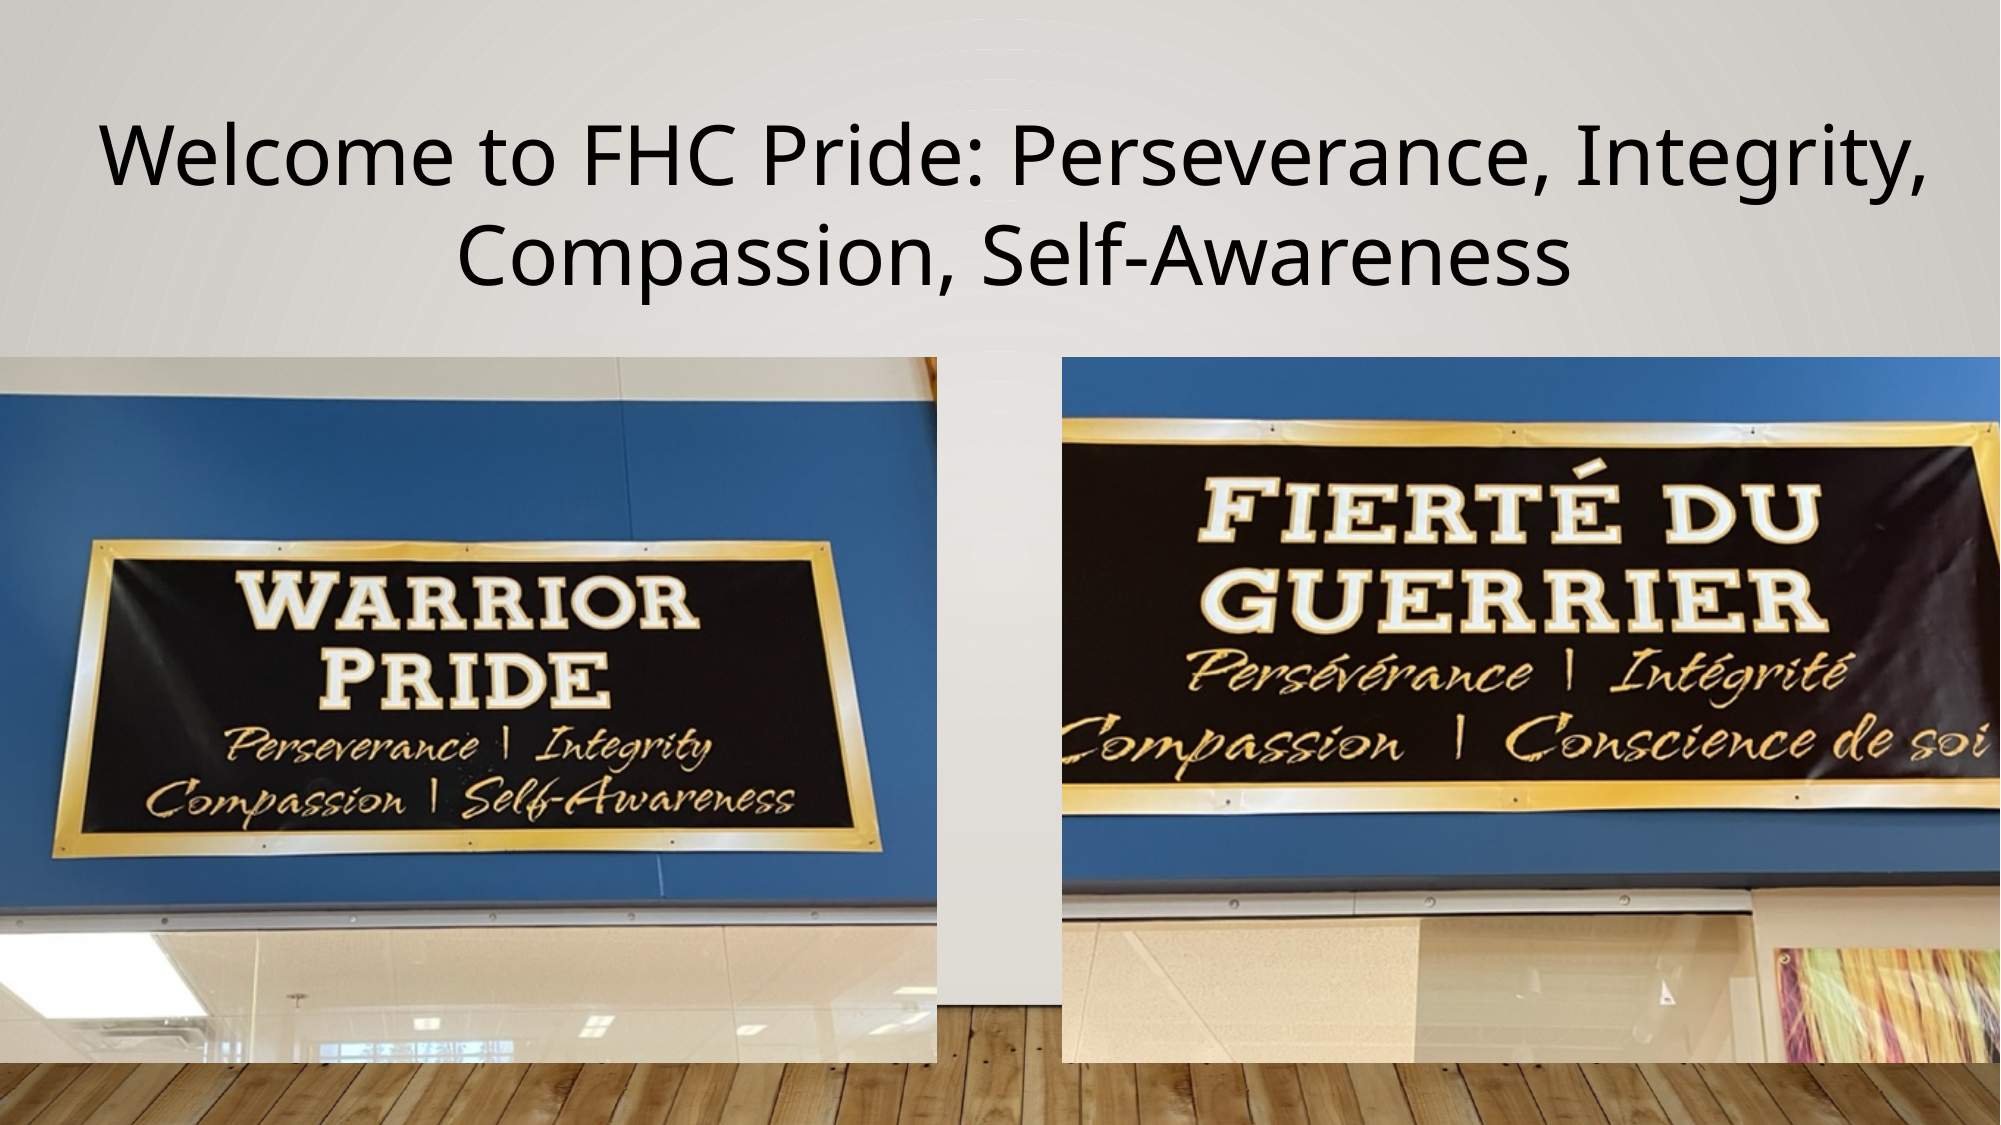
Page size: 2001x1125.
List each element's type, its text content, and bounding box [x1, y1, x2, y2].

text_box Welcome to FHC Pride: Perseverance, Integrity, Compassion, Self-Awareness [57, 95, 1973, 355]
picture [0, 357, 2000, 1125]
